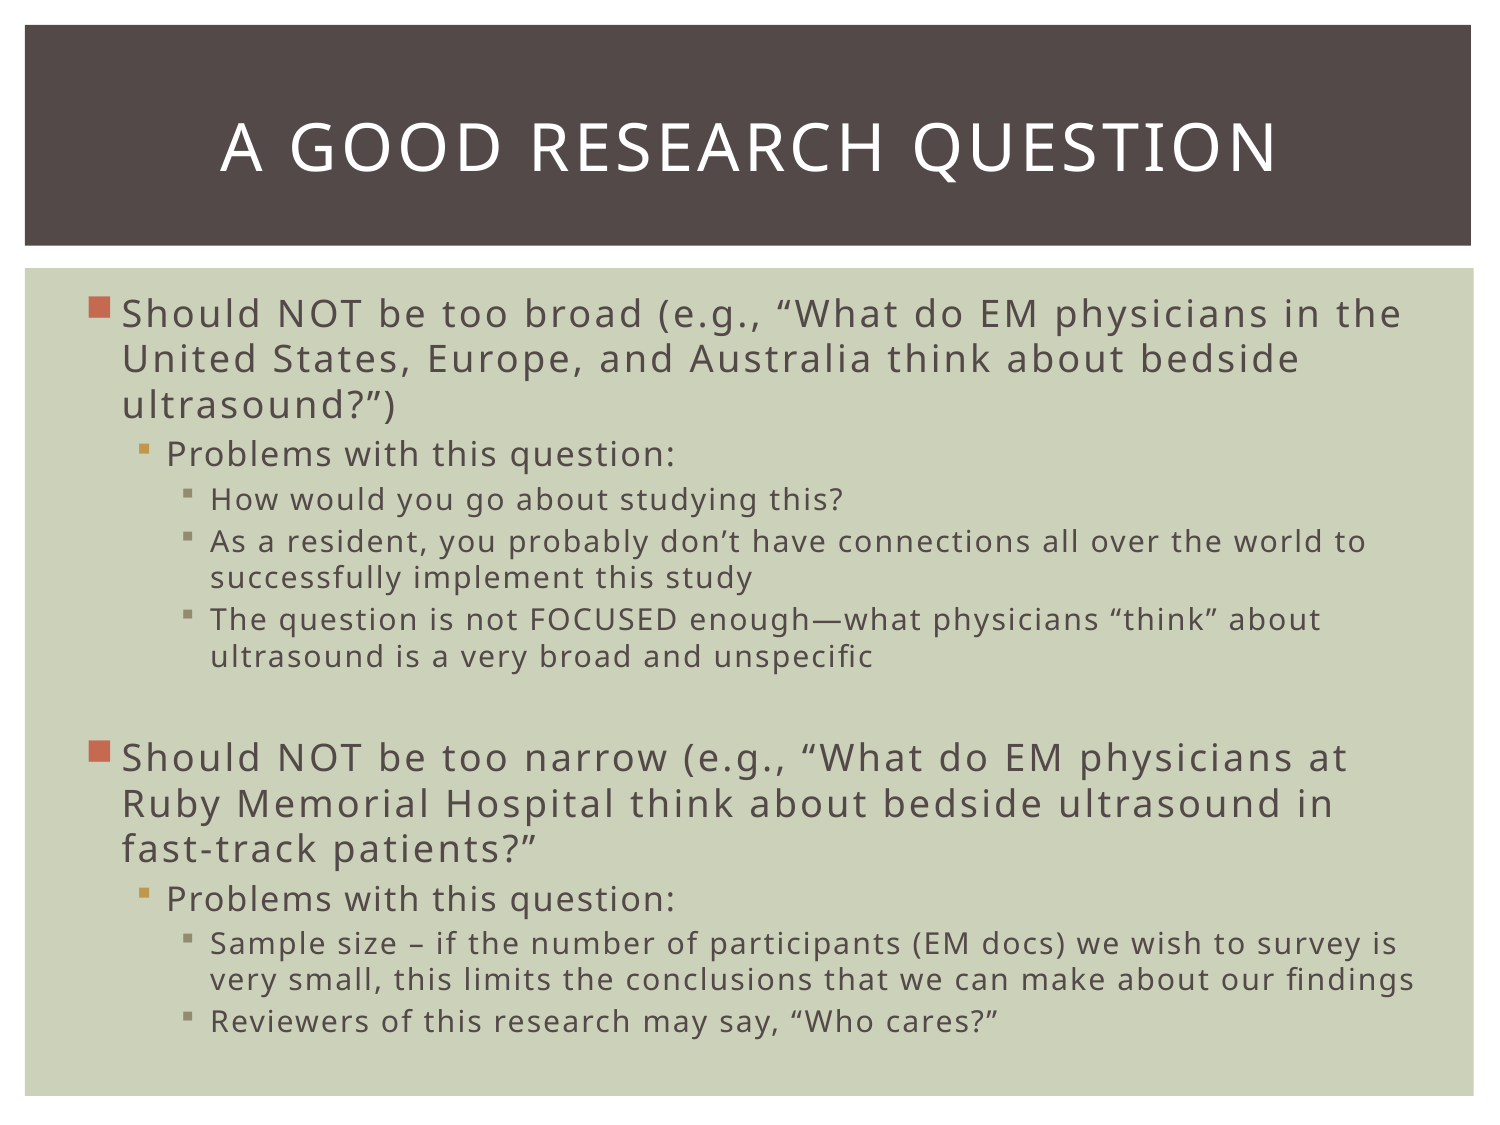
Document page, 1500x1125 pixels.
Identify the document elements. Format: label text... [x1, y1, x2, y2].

list Should NOT be too broad (e.g., “What do EM physicians in the United States, Europe, and Australia think about bedside ultrasound?”) Problems with this question: How would you go about studying this? As a resident, you probably don’t have connections all over the world to successfully implement this study The question is not FOCUSED enough—what physicians “think” about ultrasound is a very broad and unspecific Should NOT be too narrow (e.g., “What do EM physicians at Ruby Memorial Hospital think about bedside ultrasound in fast-track patients?” Problems with this question: Sample size – if the number of participants (EM docs) we wish to survey is very small, this limits the conclusions that we can make about our findings Reviewers of this research may say, “Who cares?” [62, 281, 1442, 1063]
title A Good research question [62, 58, 1438, 232]
